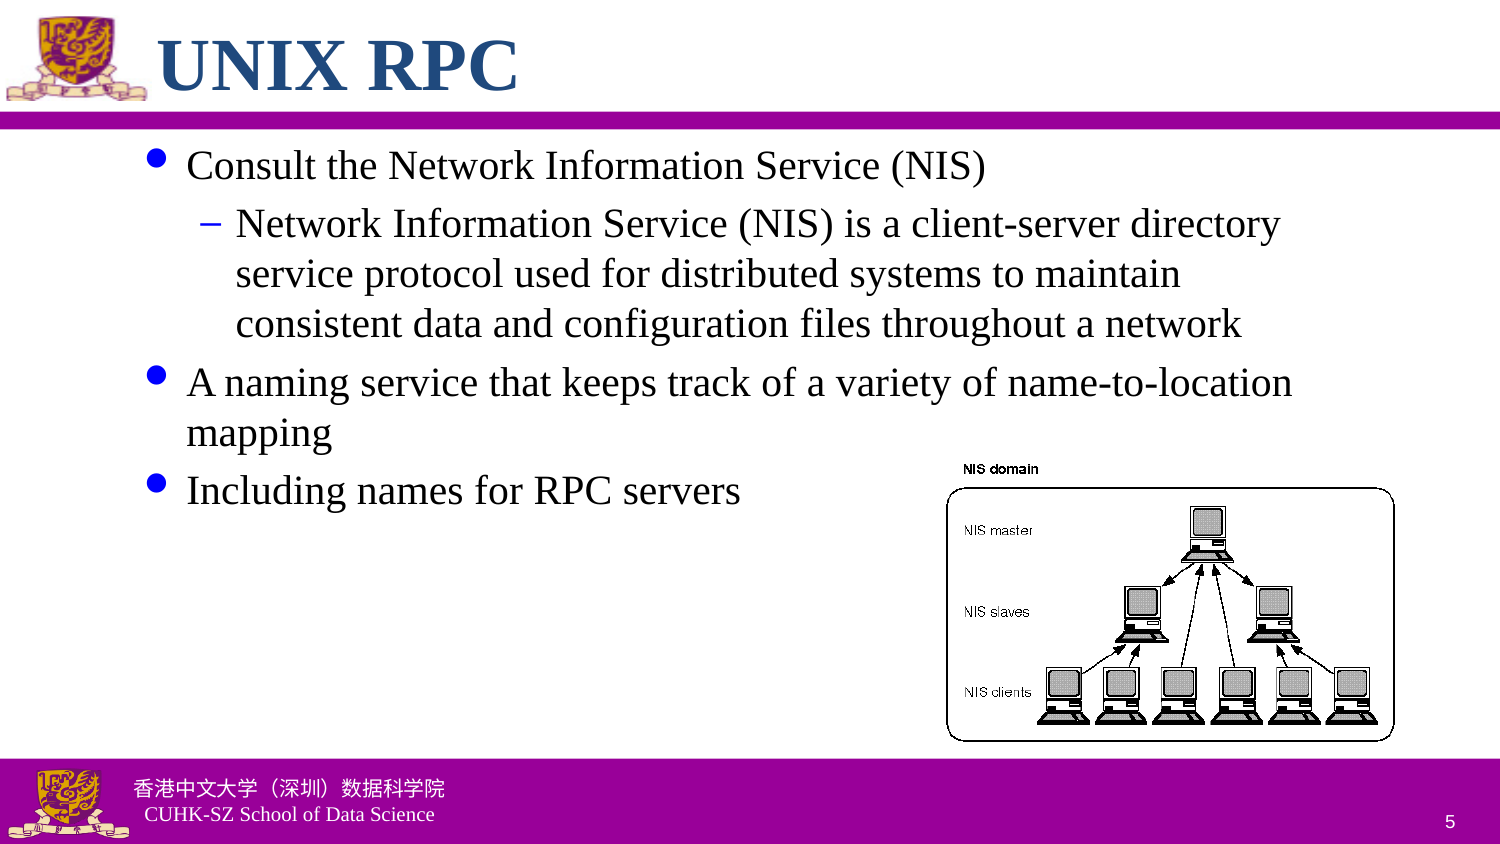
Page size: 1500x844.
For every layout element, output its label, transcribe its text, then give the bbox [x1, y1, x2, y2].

slide_number 5 [1120, 802, 1471, 844]
list Consult the Network Information Service (NIS) Network Information Service (NIS) is a client-server directory service protocol used for distributed systems to maintain consistent data and configuration files throughout a network A naming service that keeps track of a variety of name-to-location mapping Including names for RPC servers [128, 130, 1365, 551]
picture [7, 768, 130, 839]
title UNIX RPC [141, 17, 1424, 104]
picture [5, 15, 152, 101]
picture [932, 448, 1408, 745]
